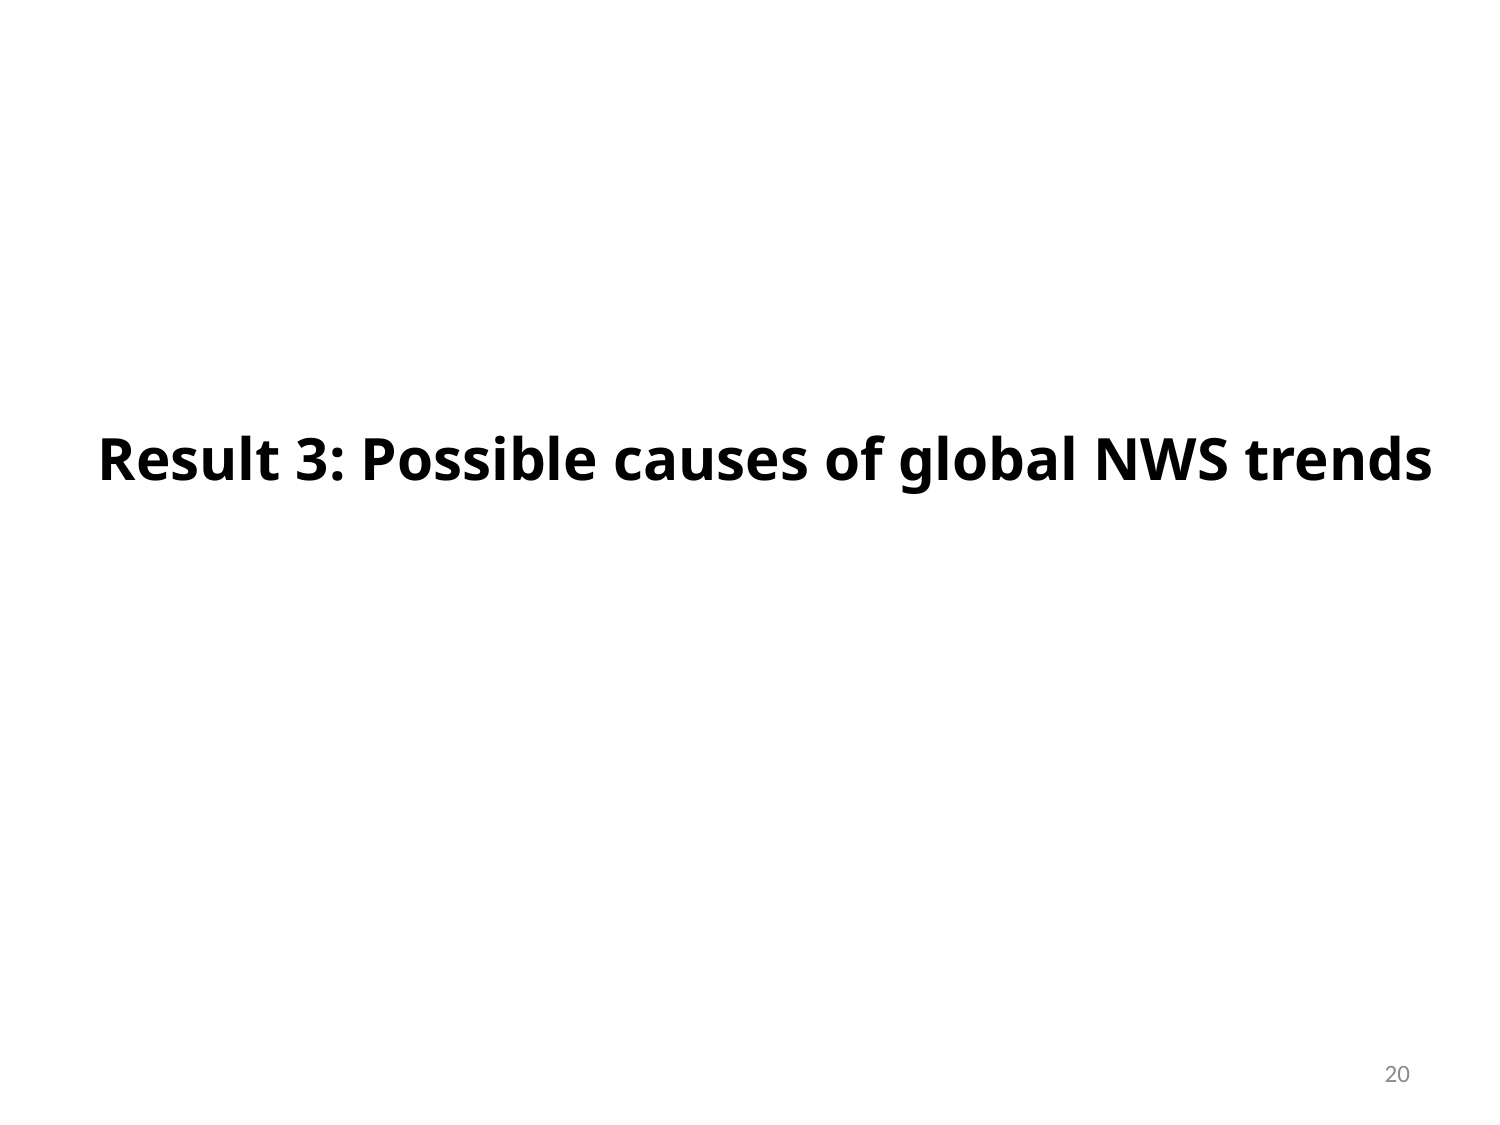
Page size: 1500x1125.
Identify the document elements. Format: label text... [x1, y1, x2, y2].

slide_number 20 [1074, 1042, 1425, 1103]
title Result 3: Possible causes of global NWS trends [53, 363, 1479, 551]
